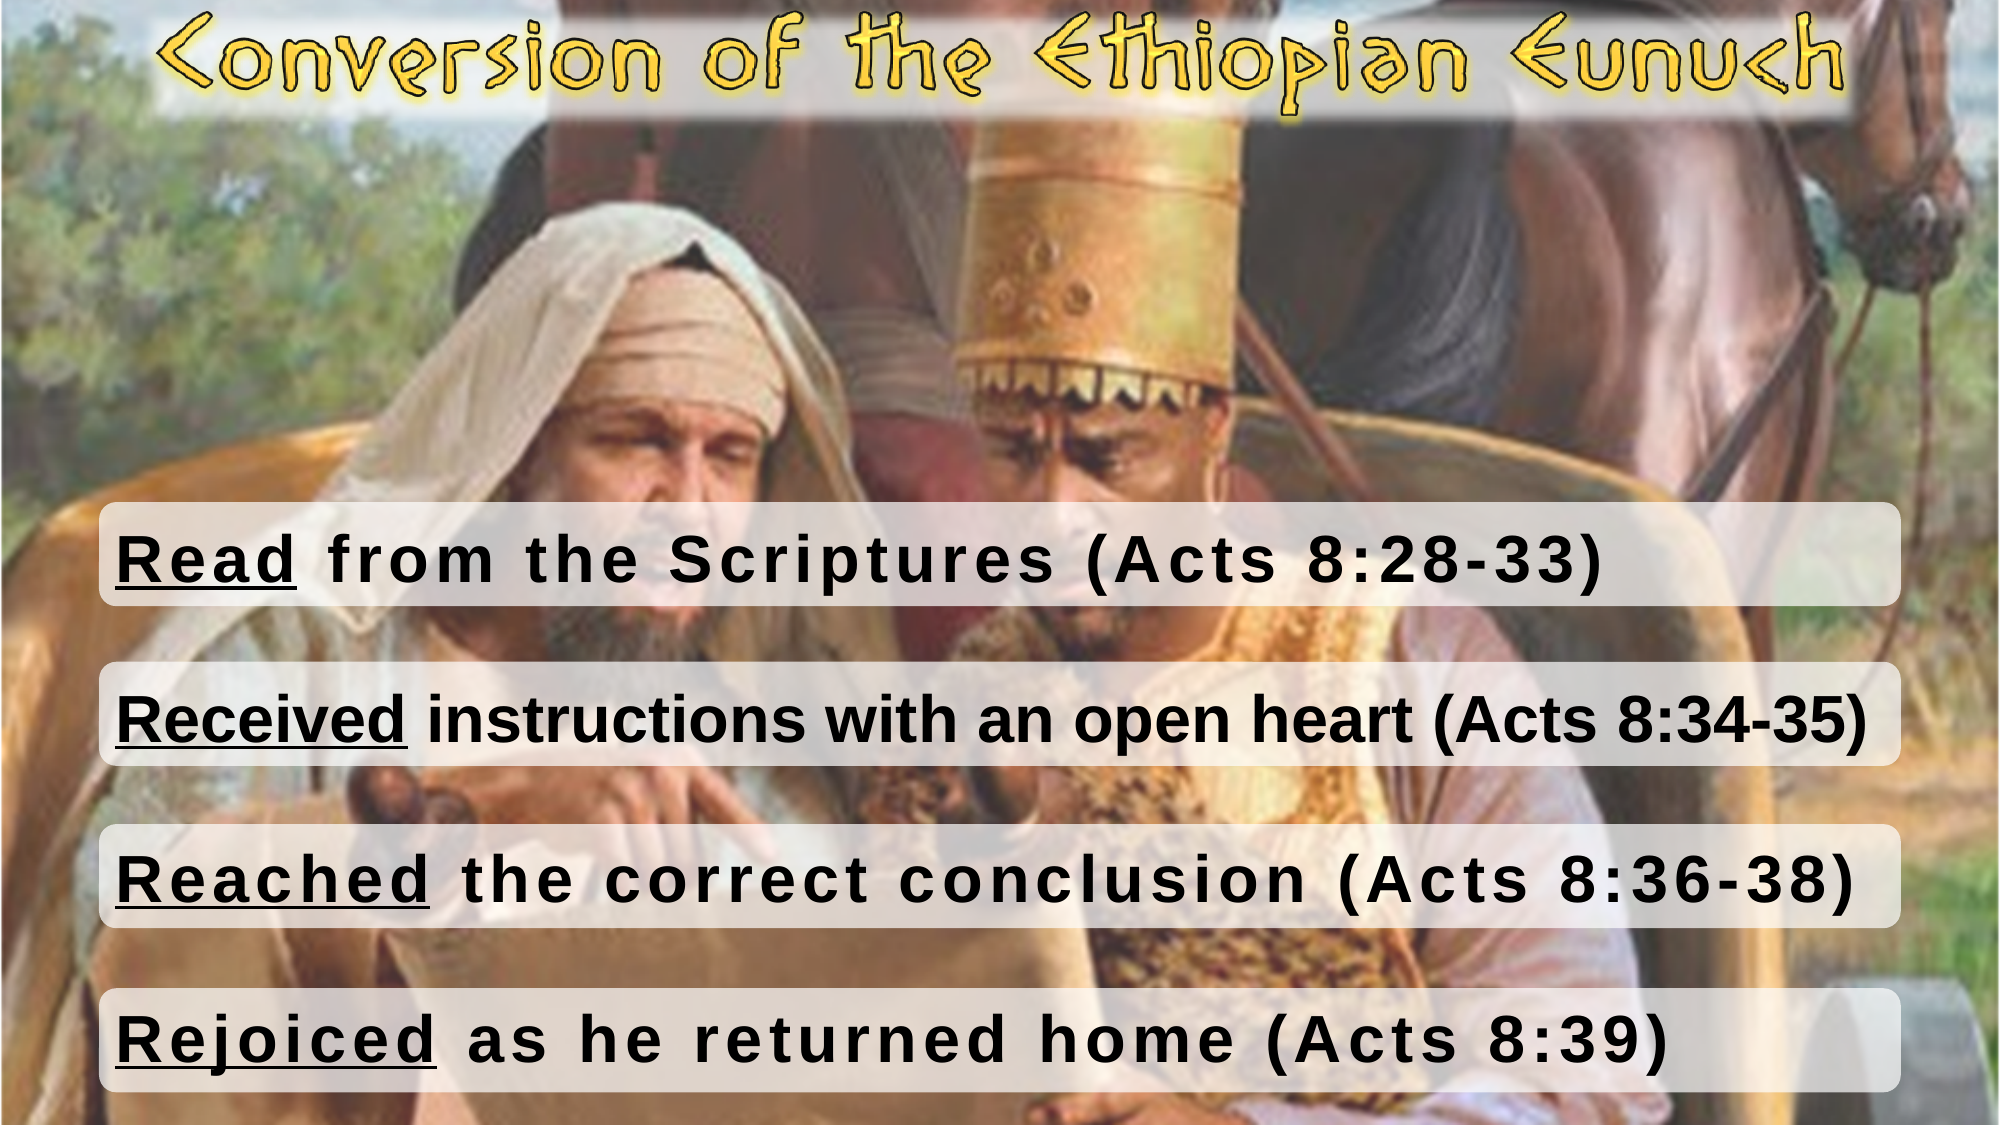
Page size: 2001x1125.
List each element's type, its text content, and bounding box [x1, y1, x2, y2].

text_box [102, 500, 1898, 508]
picture [135, 1, 1866, 131]
text_box [97, 997, 1900, 1094]
text_box Read from the Scriptures (Acts 8:28-33) Received instructions with an open heart (Acts 8:34-35) Reached the correct conclusion (Acts 8:36-38) Rejoiced as he returned home (Acts 8:39) [100, 508, 1903, 1083]
